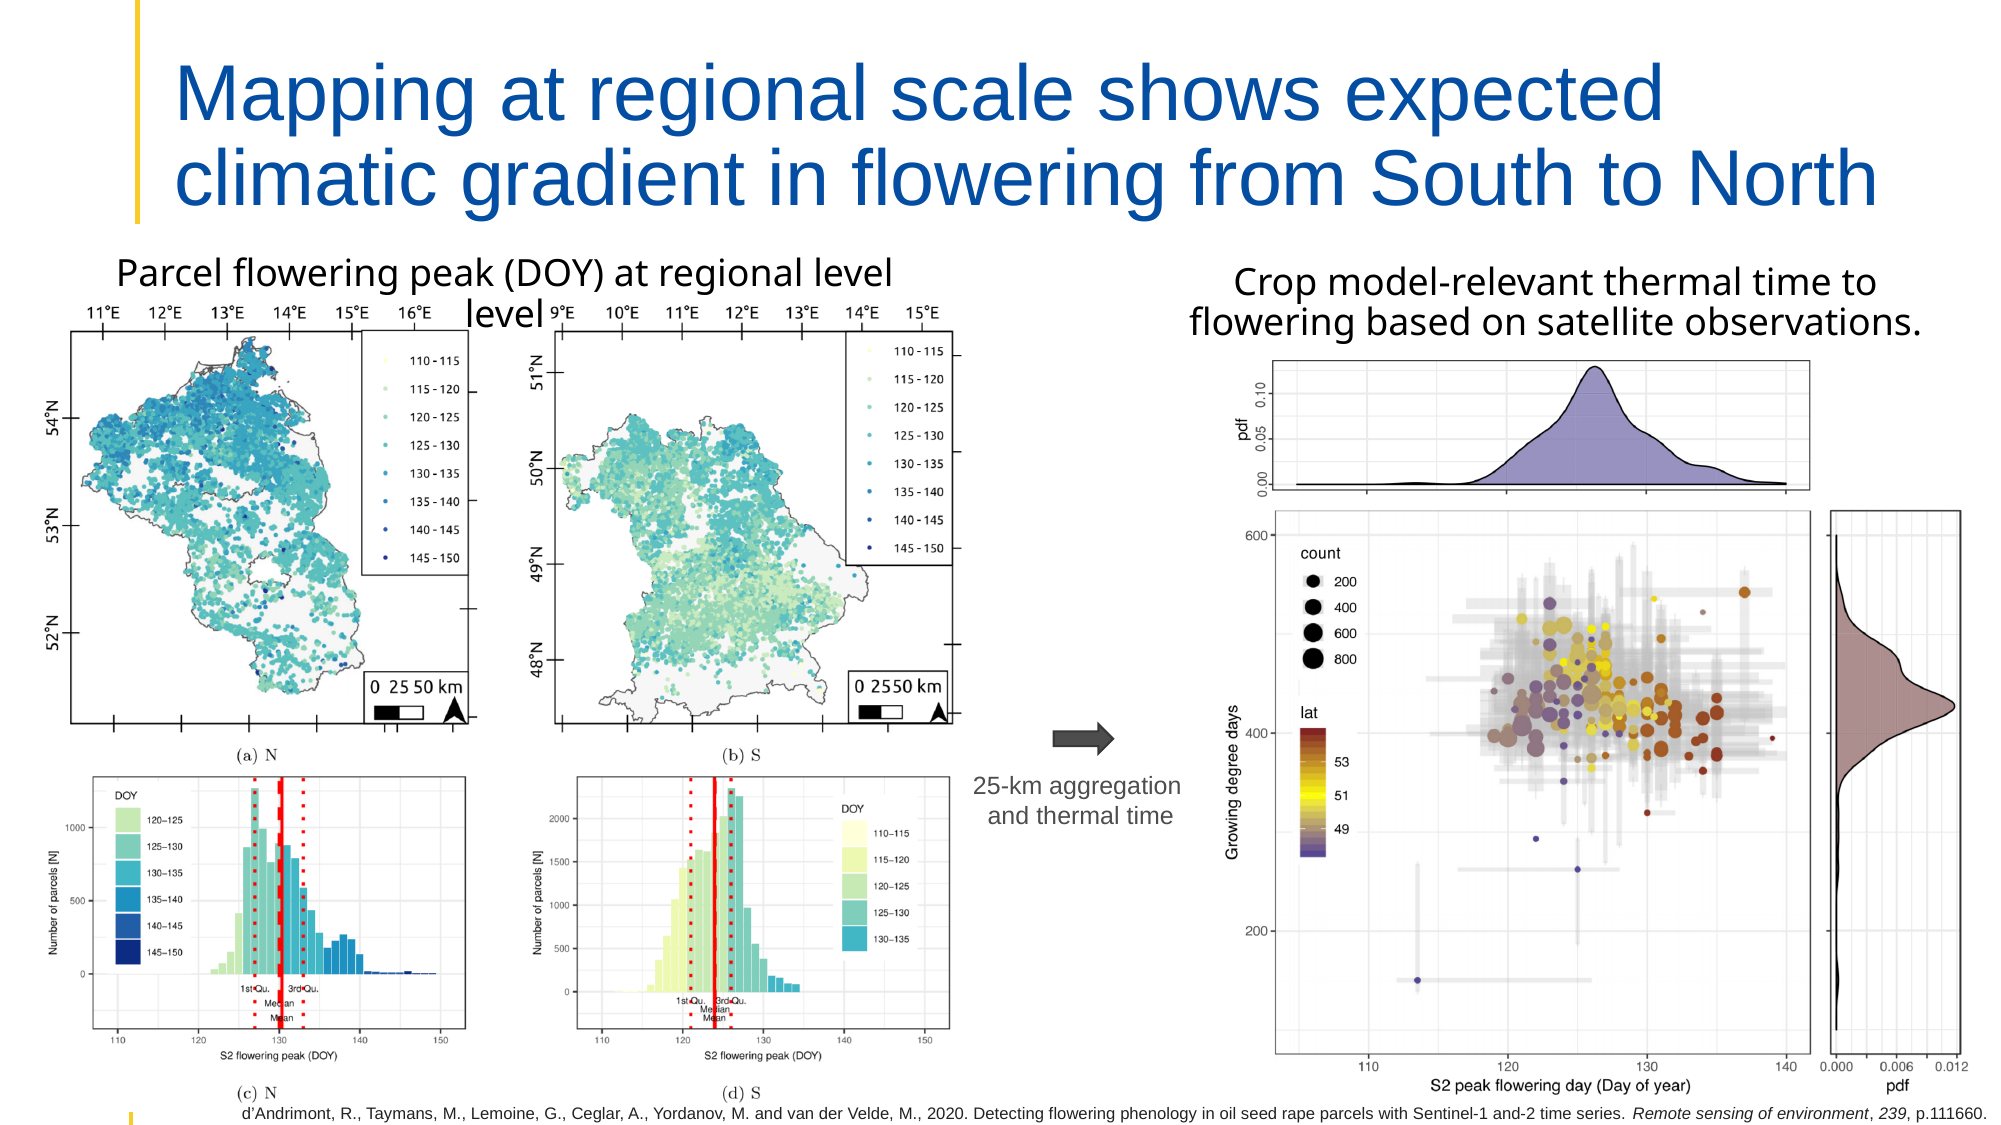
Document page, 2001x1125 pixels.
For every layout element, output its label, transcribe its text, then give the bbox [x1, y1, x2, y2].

text_box Parcel flowering peak (DOY) at regional level level [67, 246, 943, 293]
text_box 25-km aggregation and thermal time [980, 761, 1206, 837]
text_box Crop model-relevant thermal time to flowering based on satellite observations. [1167, 255, 1944, 328]
text_box [1053, 724, 1114, 754]
title Mapping at regional scale shows expected climatic gradient in flowering from South to North [159, 94, 1955, 223]
picture [1211, 345, 1978, 1101]
picture [34, 294, 976, 1112]
text_box d’Andrimont, R., Taymans, M., Lemoine, G., Ceglar, A., Yordanov, M. and van der Velde, M., 2020. Detecting flowering phenology in oil seed rape parcels with Sentinel-1 and-2 time series. Remote sensing of environment, 239, p.111660. [90, 1095, 2000, 1125]
